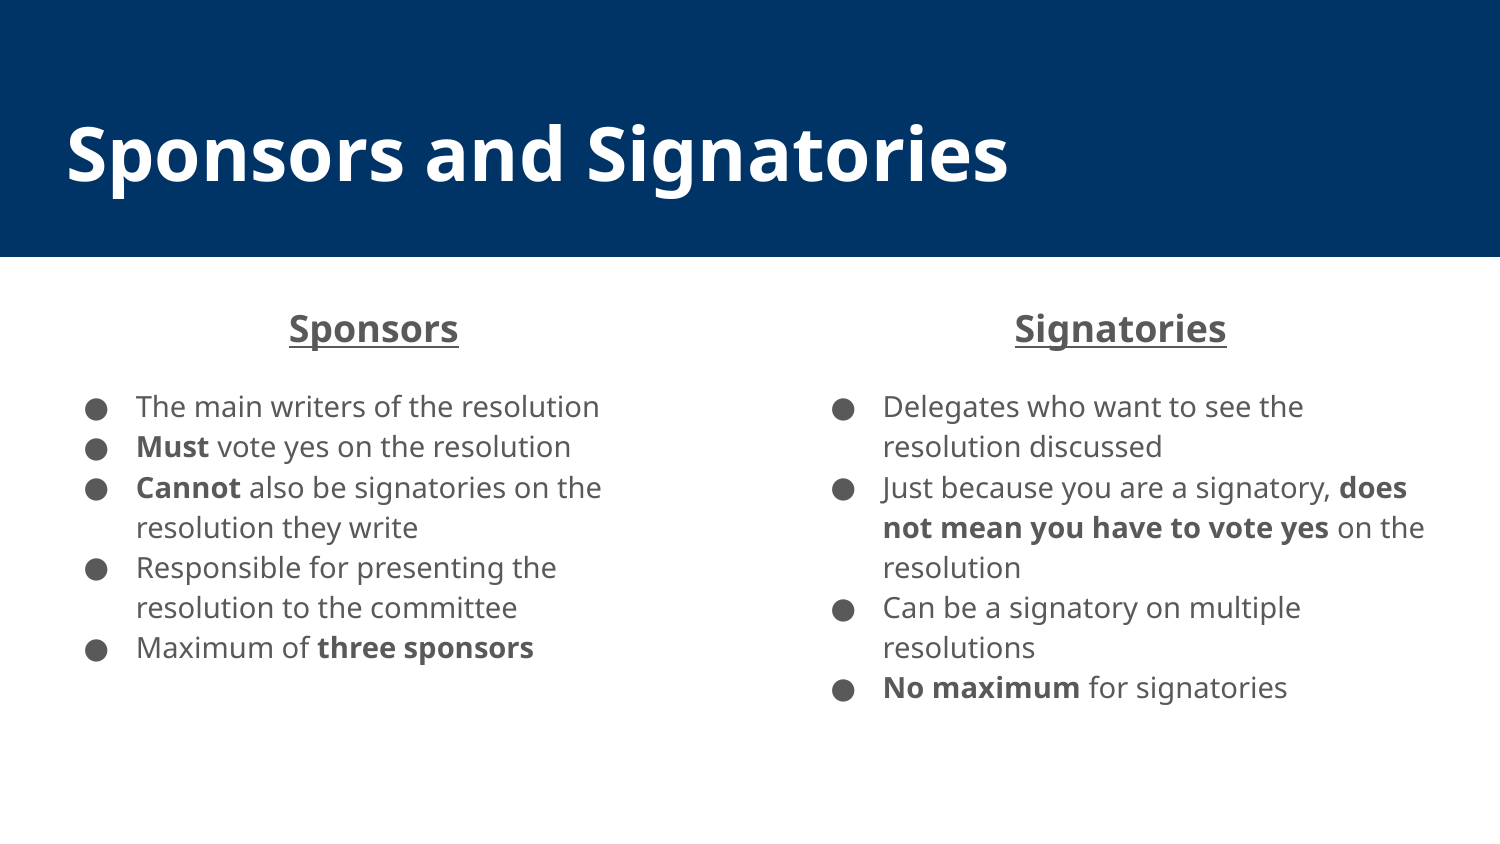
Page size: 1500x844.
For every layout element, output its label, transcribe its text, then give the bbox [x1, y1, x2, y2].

list Signatories Delegates who want to see the resolution discussed Just because you are a signatory, does not mean you have to vote yes on the resolution Can be a signatory on multiple resolutions No maximum for signatories [792, 283, 1449, 830]
title Sponsors and Signatories [51, 51, 1449, 212]
list Sponsors The main writers of the resolution Must vote yes on the resolution Cannot also be signatories on the resolution they write Responsible for presenting the resolution to the committee Maximum of three sponsors [45, 283, 702, 810]
